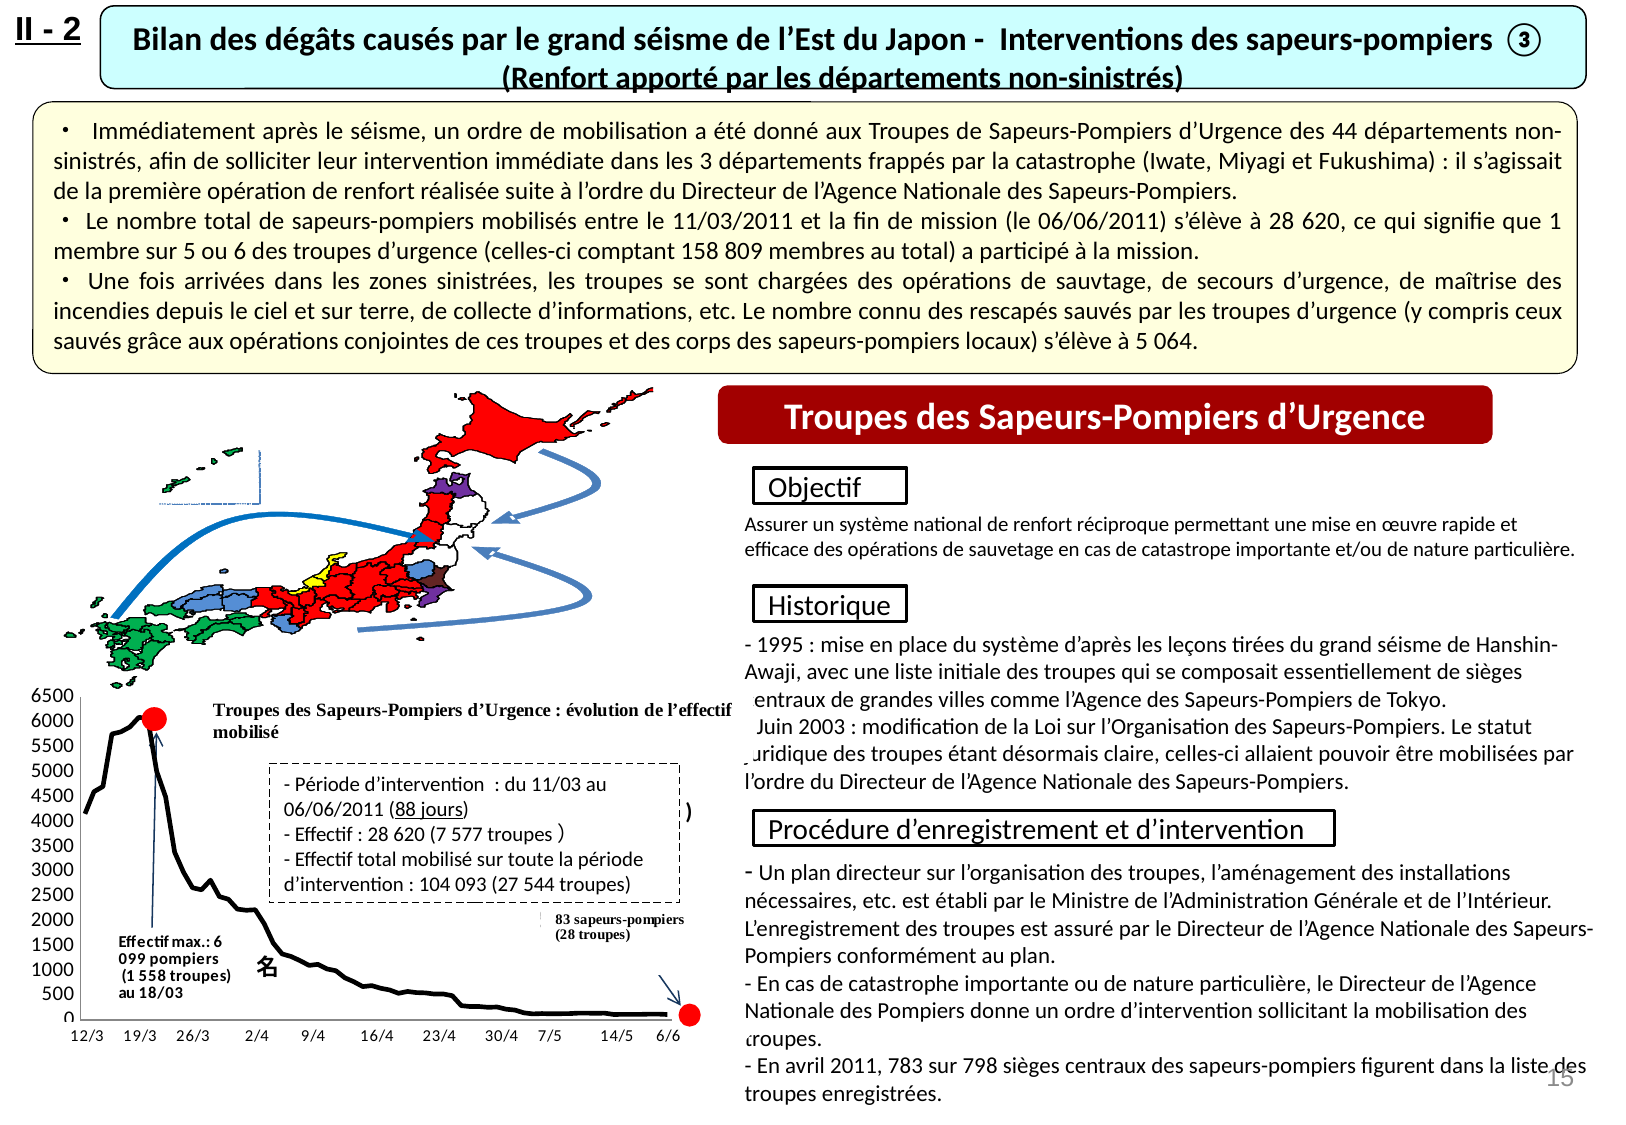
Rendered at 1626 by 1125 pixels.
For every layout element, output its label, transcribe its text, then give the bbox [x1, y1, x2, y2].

chart [0, 684, 758, 1109]
text_box Historique [751, 584, 909, 624]
text_box - Un plan directeur sur l’organisation des troupes, l’aménagement des installations nécessaires, etc. est établi par le Ministre de l’Administration Générale et de l’Intérieur. L’enregistrement des troupes est assuré par le Directeur de l’Agence Nationale des Sapeurs-Pompiers conformément au plan. - En cas de catastrophe importante ou de nature particulière, le Directeur de l’Agence Nationale des Pompiers donne un ordre d’intervention sollicitant la mobilisation des troupes. - En avril 2011, 783 sur 798 sièges centraux des sapeurs-pompiers figurent dans la liste des troupes enregistrées. [759, 845, 1625, 1114]
text_box Procédure d’enregistrement et d’intervention [762, 808, 1336, 848]
slide_number 15 [1426, 1046, 1590, 1107]
text_box II - 2 [0, 0, 572, 90]
text_box Assurer un système national de renfort réciproque permettant une mise en œuvre rapide et efficace des opérations de sauvetage en cas de catastrope importante et/ou de nature particulière. [729, 503, 1593, 569]
text_box - 1995 : mise en place du système d’après les leçons tirées du grand séisme de Hanshin-Awaji, avec une liste initiale des troupes qui se composait essentiellement de sièges centraux de grandes villes comme l’Agence des Sapeurs-Pompiers de Tokyo. - Juin 2003 : modification de la Loi sur l’Organisation des Sapeurs-Pompiers. Le statut juridique des troupes étant désormais claire, celles-ci allaient pouvoir être mobilisées par l’ordre du Directeur de l’Agence Nationale des Sapeurs-Pompiers. [729, 621, 1597, 802]
text_box ・ Immédiatement après le séisme, un ordre de mobilisation a été donné aux Troupes de Sapeurs-Pompiers d’Urgence des 44 départements non-sinistrés, afin de solliciter leur intervention immédiate dans les 3 départements frappés par la catastrophe (Iwate, Miyagi et Fukushima) : il s’agissait de la première opération de renfort réalisée suite à l’ordre du Directeur de l’Agence Nationale des Sapeurs-Pompiers. ・Le nombre total de sapeurs-pompiers mobilisés entre le 11/03/2011 et la fin de mission (le 06/06/2011) s’élève à 28 620, ce qui signifie que 1 membre sur 5 ou 6 des troupes d’urgence (celles-ci comptant 158 809 membres au total) a participé à la mission. ・Une fois arrivées dans les zones sinistrées, les troupes se sont chargées des opérations de sauvtage, de secours d’urgence, de maîtrise des incendies depuis le ciel et sur terre, de collecte d’informations, etc. Le nombre connu des rescapés sauvés par les troupes d’urgence (y compris ceux sauvés grâce aux opérations conjointes de ces troupes et des corps des sapeurs-pompiers locaux) s’élève à 5 064. [30, 99, 1580, 376]
text_box Troupes des Sapeurs-Pompiers d’Urgence [715, 383, 1495, 446]
text_box Objectif [751, 466, 909, 505]
text_box Bilan des dégâts causés par le grand séisme de l’Est du Japon - Interventions des sapeurs-pompiers ③ (Renfort apporté par les départements non-sinistrés) [572, 5, 1587, 89]
picture [40, 386, 655, 684]
